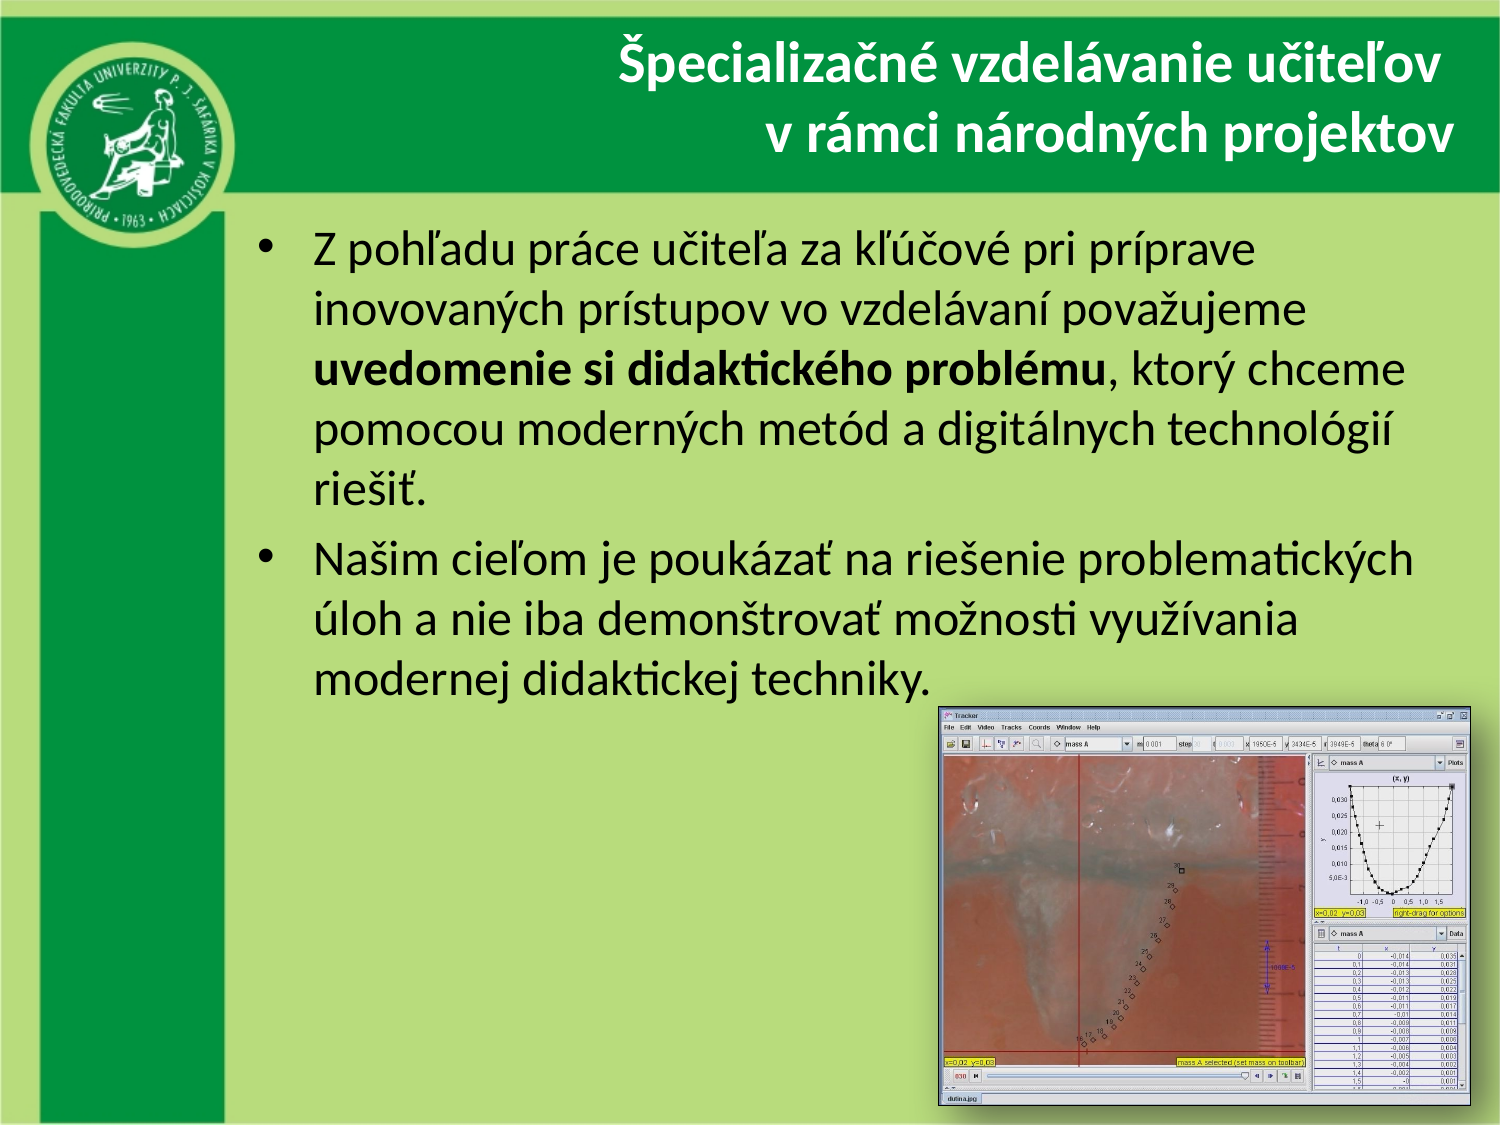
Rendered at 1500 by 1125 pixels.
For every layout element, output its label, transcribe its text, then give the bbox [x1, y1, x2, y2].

picture [0, 0, 1500, 1125]
list Z pohľadu práce učiteľa za kľúčové pri príprave inovovaných prístupov vo vzdelávaní považujeme uvedomenie si didaktického problému, ktorý chceme pomocou moderných metód a digitálnych technológií riešiť. Našim cieľom je poukázať na riešenie problematických úloh a nie iba demonštrovať možnosti využívania modernej didaktickej techniky. [242, 208, 1500, 1005]
title Špecializačné vzdelávanie učiteľov v rámci národných projektov [230, 0, 1471, 188]
